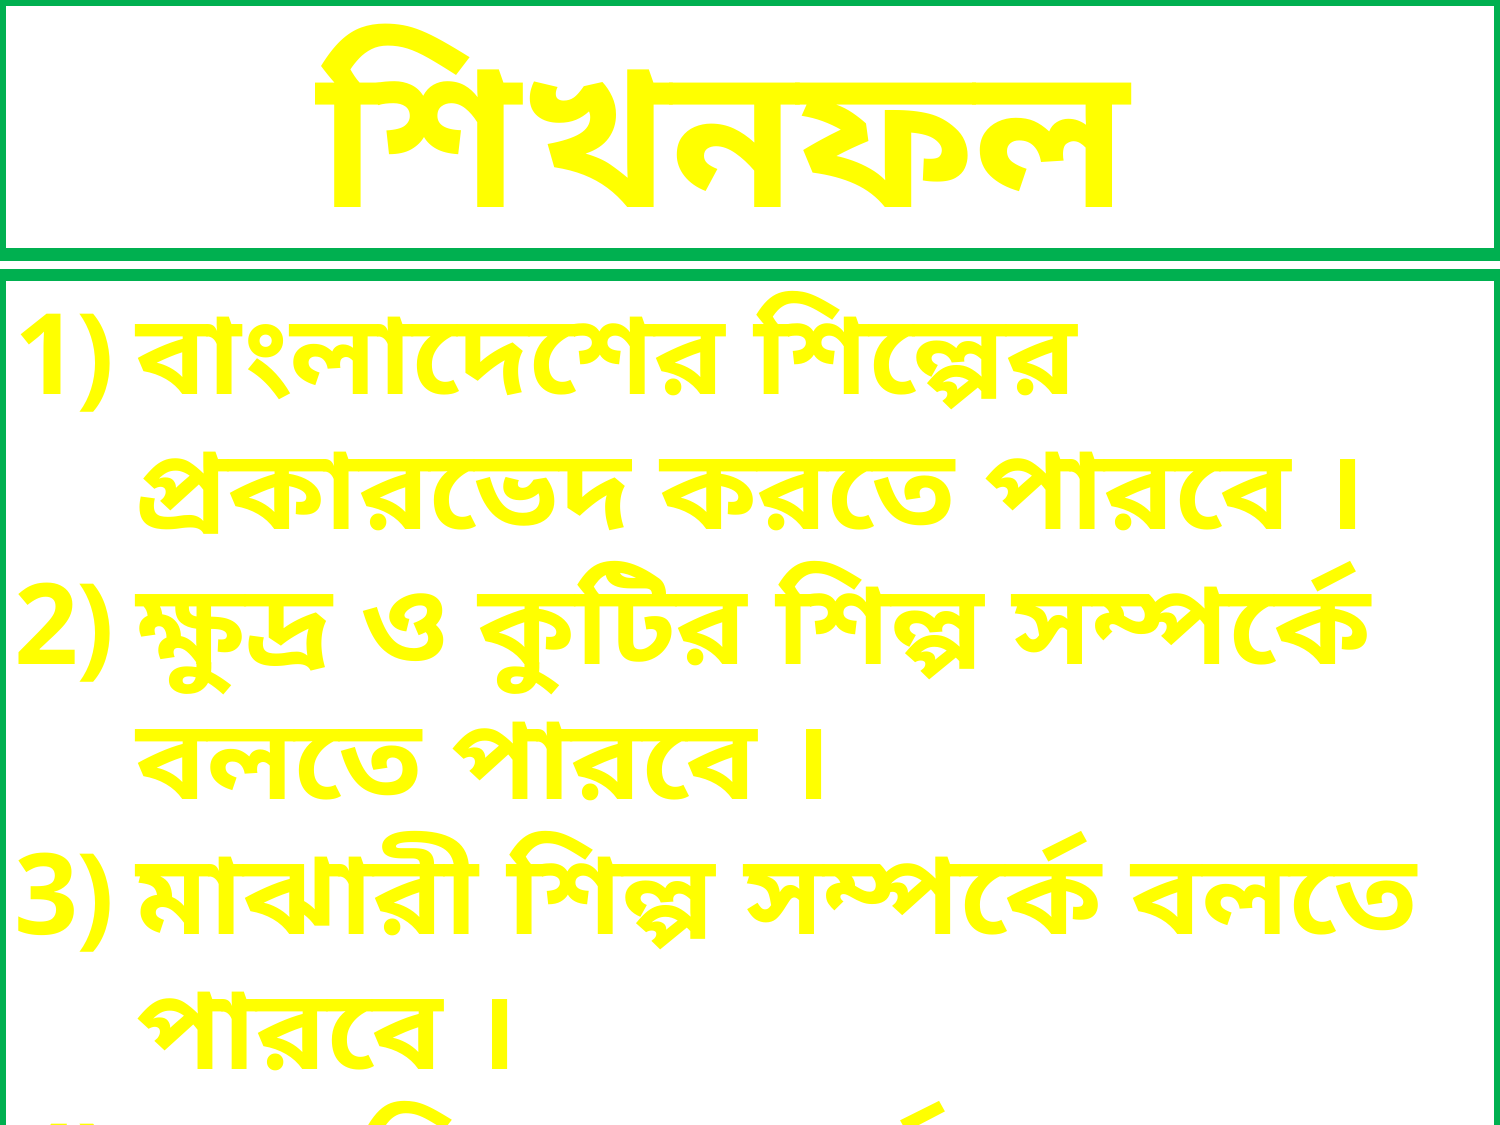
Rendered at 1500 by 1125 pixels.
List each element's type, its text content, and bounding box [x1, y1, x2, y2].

text_box শিখনফল [0, 0, 1500, 255]
text_box বাংলাদেশের শিল্পের প্রকারভেদ করতে পারবে । ক্ষুদ্র ও কুটির শিল্প সম্পর্কে বলতে পারবে । মাঝারী শিল্প সম্পর্কে বলতে পারবে । বৃহৎ শিল্প সম্পর্কে বলতে পারবে। [0, 274, 1500, 1125]
